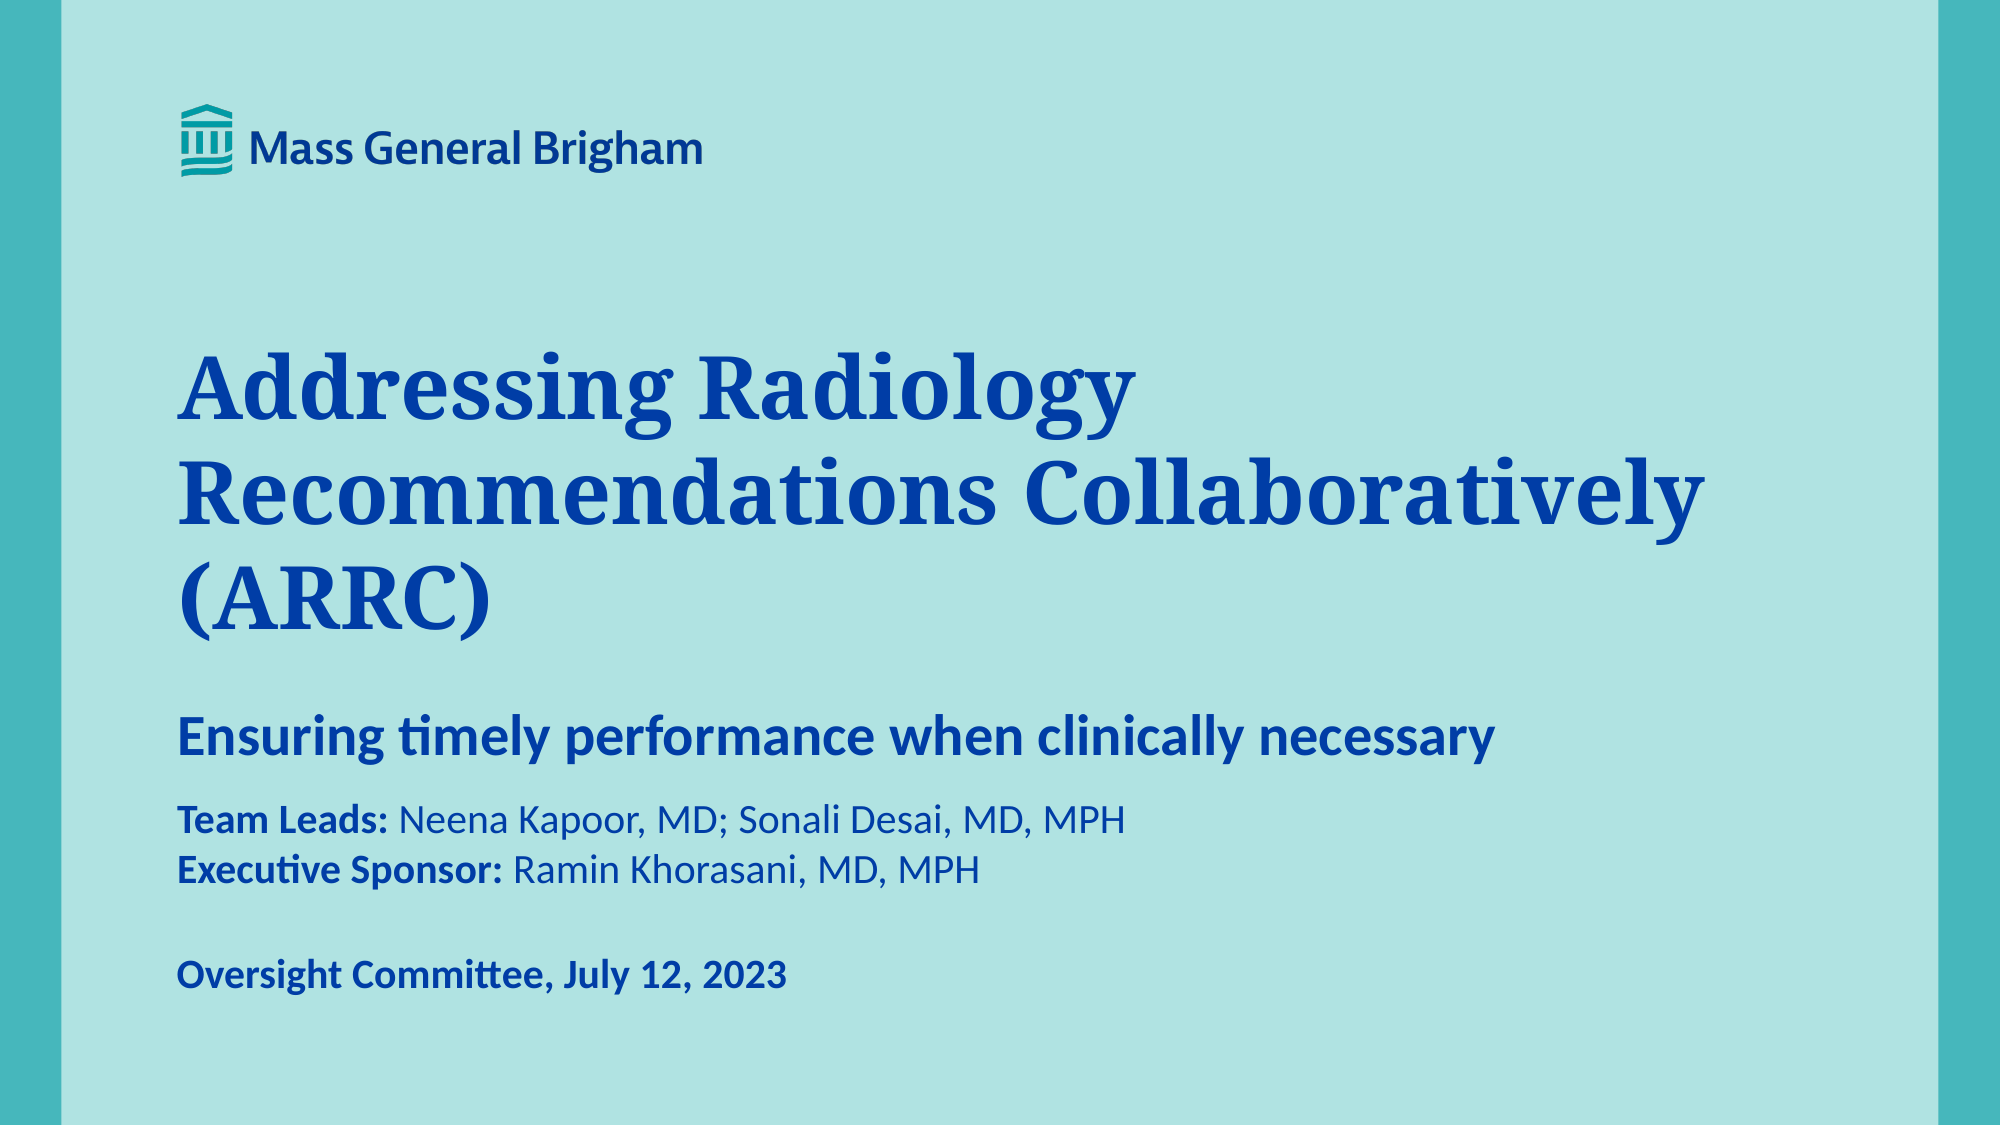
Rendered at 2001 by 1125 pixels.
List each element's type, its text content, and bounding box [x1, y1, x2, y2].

text_box Team Leads: Neena Kapoor, MD; Sonali Desai, MD, MPH Executive Sponsor: Ramin Khorasani, MD, MPH [162, 809, 1581, 900]
text_box Addressing Radiology Recommendations Collaboratively (ARRC) Ensuring timely performance when clinically necessary [162, 313, 1841, 775]
text_box Oversight Committee, July 12, 2023 [161, 932, 1300, 1005]
picture [181, 104, 702, 177]
